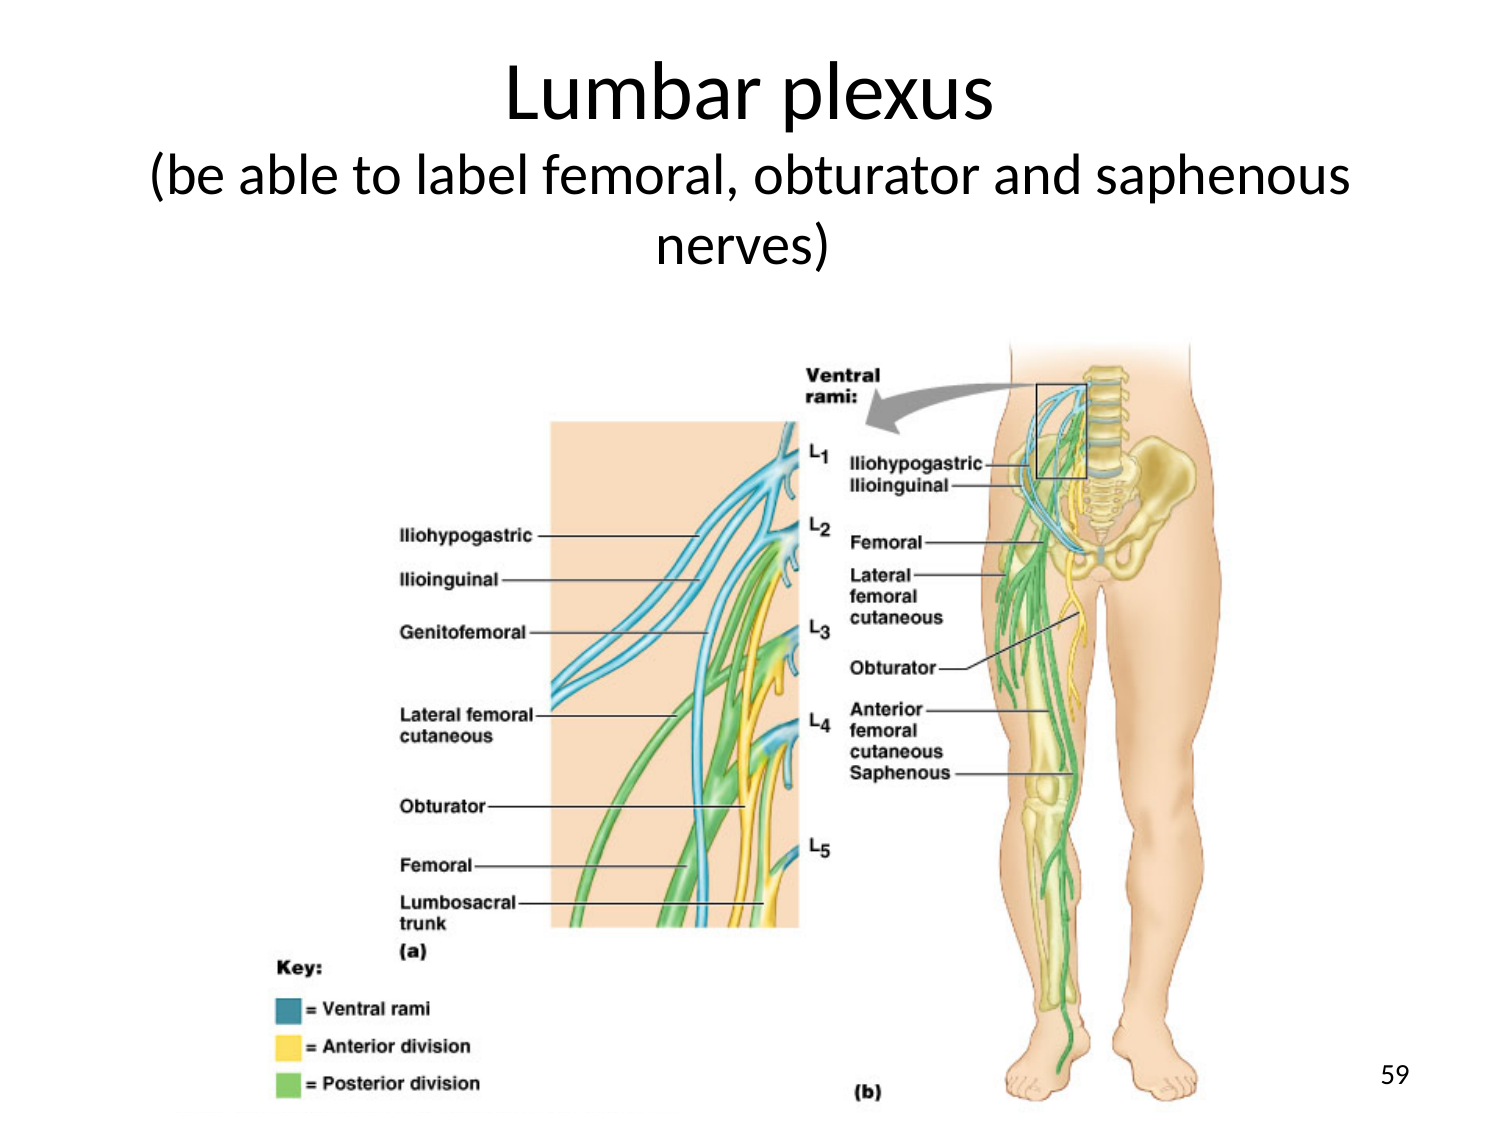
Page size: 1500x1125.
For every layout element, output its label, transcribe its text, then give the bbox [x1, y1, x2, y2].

picture [131, 302, 1369, 1113]
slide_number 59 [1373, 1042, 1425, 1103]
title Lumbar plexus (be able to label femoral, obturator and saphenous nerves) [74, 62, 1426, 251]
